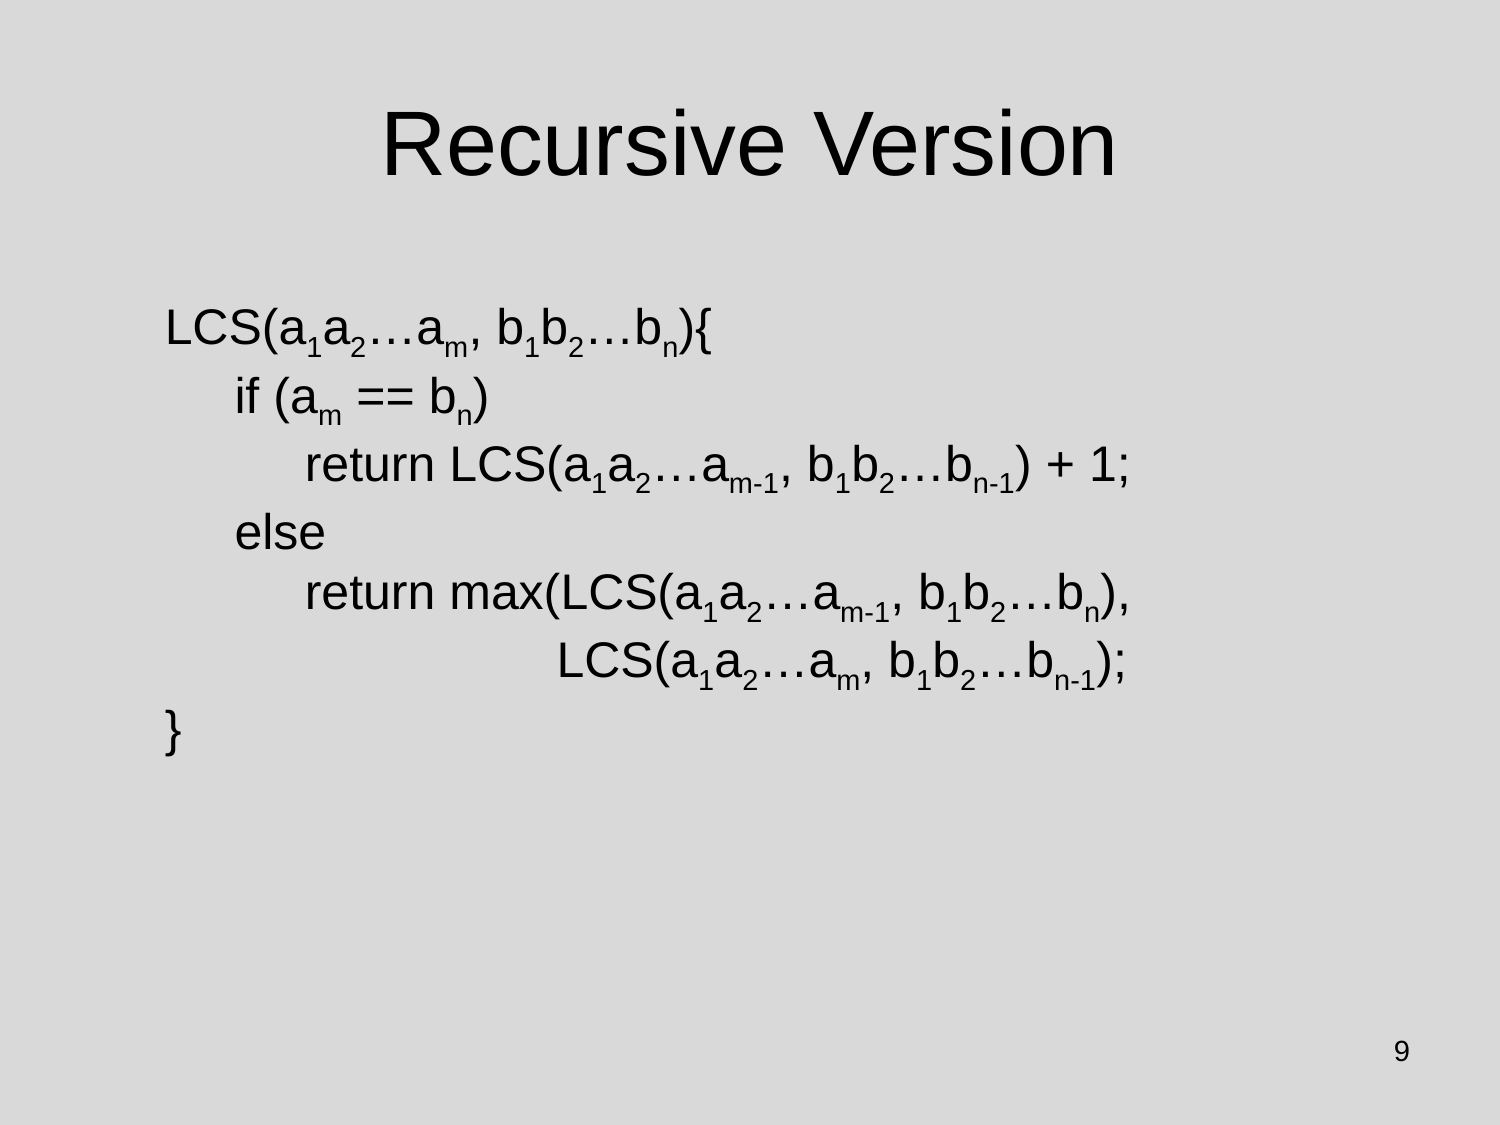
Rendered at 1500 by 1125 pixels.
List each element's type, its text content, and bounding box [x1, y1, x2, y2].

title Recursive Version [75, 45, 1425, 233]
slide_number 9 [1074, 1024, 1426, 1103]
text_box LCS(a1a2…am, b1b2…bn){ if (am == bn) return LCS(a1a2…am-1, b1b2…bn-1) + 1; else return max(LCS(a1a2…am-1, b1b2…bn), LCS(a1a2…am, b1b2…bn-1); } [149, 287, 1350, 764]
